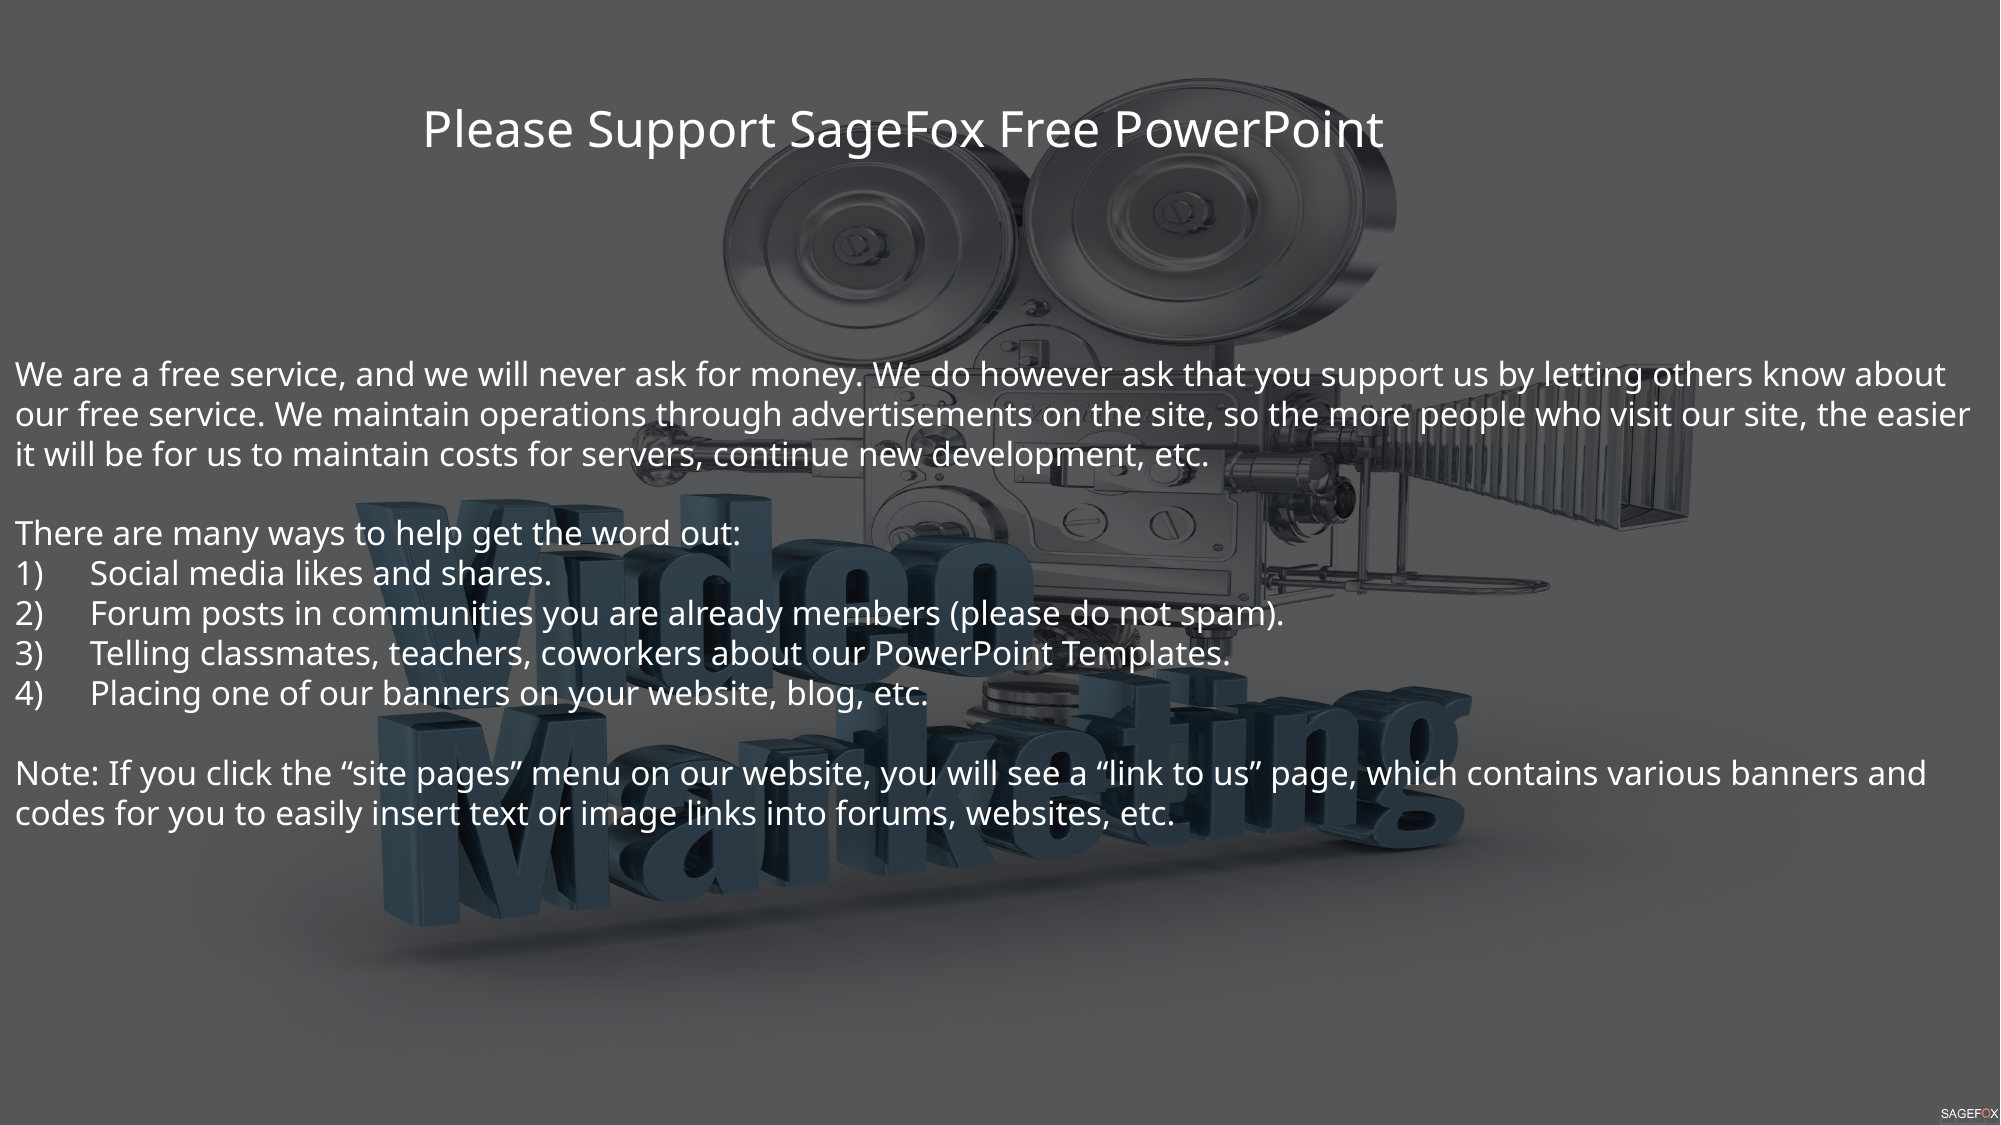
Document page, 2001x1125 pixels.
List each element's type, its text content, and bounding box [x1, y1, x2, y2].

text_box We are a free service, and we will never ask for money. We do however ask that you support us by letting others know about our free service. We maintain operations through advertisements on the site, so the more people who visit our site, the easier it will be for us to maintain costs for servers, continue new development, etc. There are many ways to help get the word out: Social media likes and shares. Forum posts in communities you are already members (please do not spam). Telling classmates, teachers, coworkers about our PowerPoint Templates. Placing one of our banners on your website, blog, etc. Note: If you click the “site pages” menu on our website, you will see a “link to us” page, which contains various banners and codes for you to easily insert text or image links into forums, websites, etc. [0, 0, 2000, 1125]
title Please Support SageFox Free PowerPoint [363, 72, 1444, 190]
